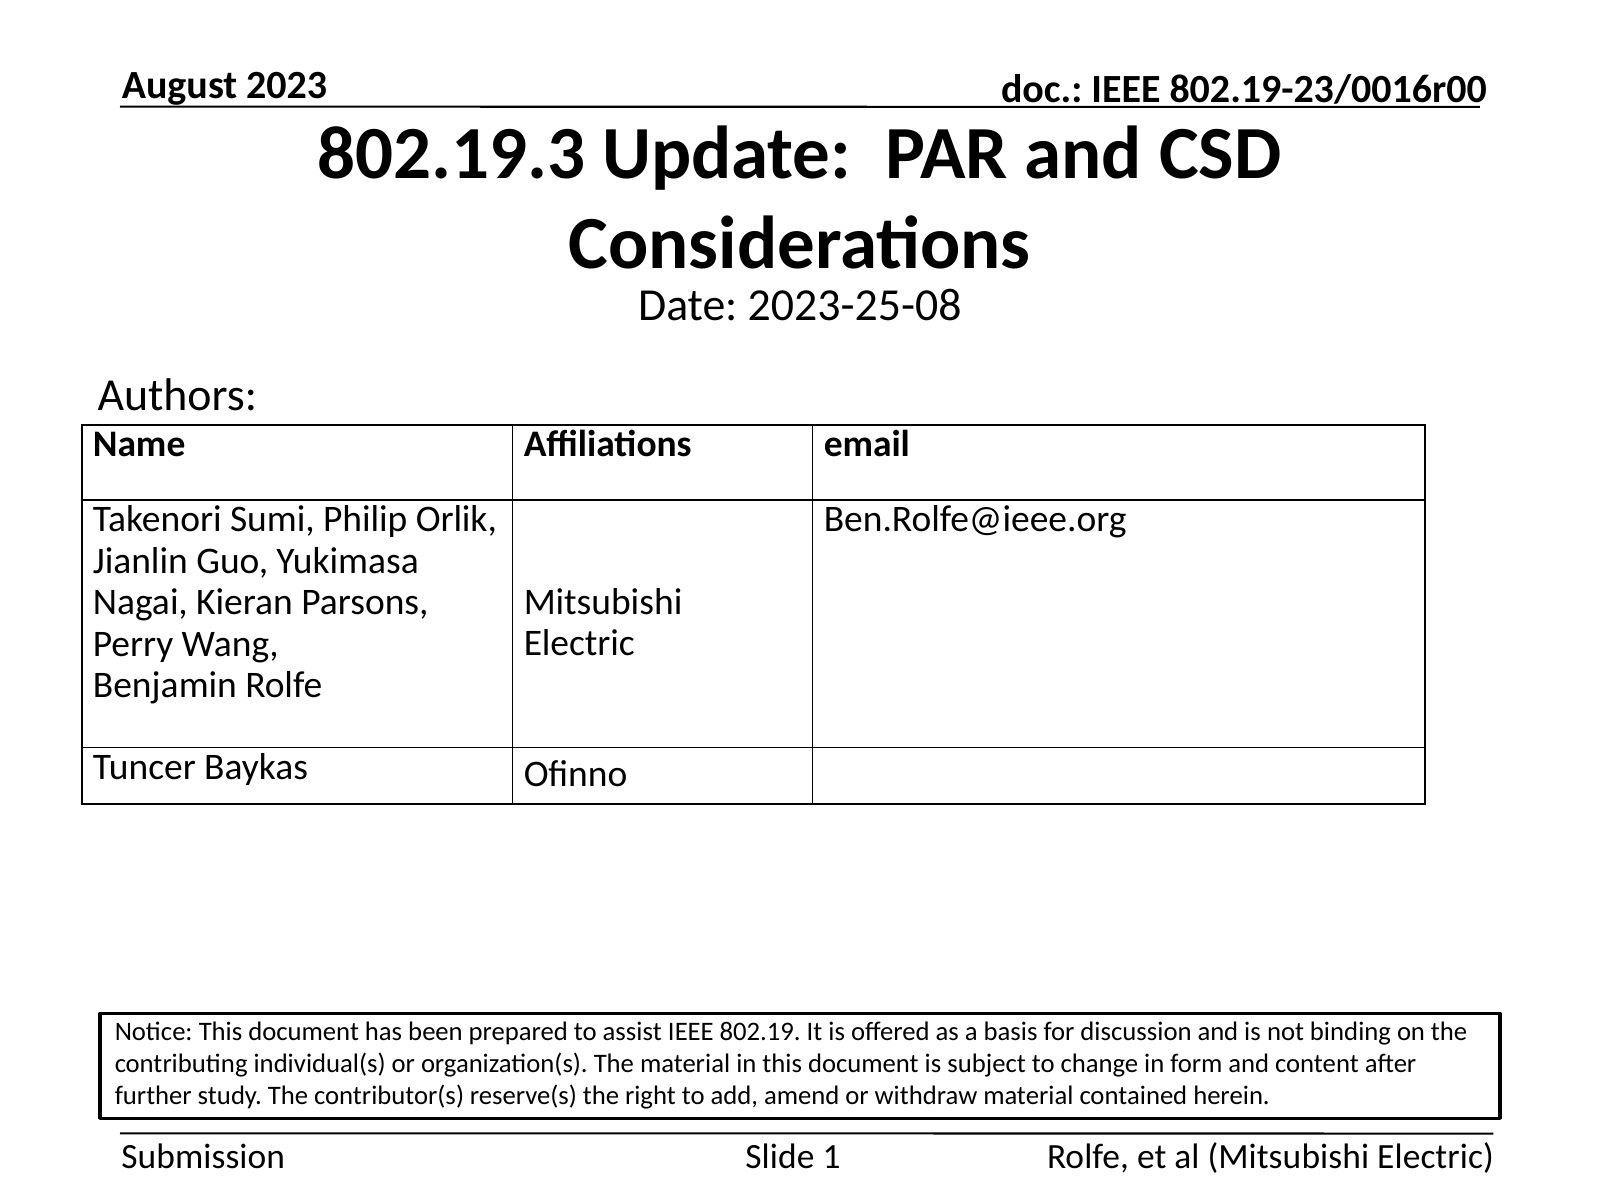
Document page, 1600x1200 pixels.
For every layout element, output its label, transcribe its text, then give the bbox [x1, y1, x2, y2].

table_cell Mitsubishi Electric [513, 501, 812, 747]
table_cell Tuncer Baykas [83, 748, 512, 803]
table_header Name [83, 426, 512, 499]
table_cell Ofinno [513, 748, 812, 803]
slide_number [121, 58, 526, 107]
slide_number Slide 1 [733, 1132, 854, 1197]
footer Rolfe, et al (Mitsubishi Electric) [962, 1132, 1495, 1165]
table_header email [813, 426, 1424, 499]
title 802.19.3 Update: PAR and CSD Considerations [119, 119, 1481, 266]
table_cell Ben.Rolfe@ieee.org [813, 501, 1424, 747]
text_box Authors: [81, 356, 335, 423]
table_cell Takenori Sumi, Philip Orlik, Jianlin Guo, Yukimasa Nagai, Kieran Parsons, Perry Wang, Benjamin Rolfe [83, 501, 512, 747]
list Date: 2023-25-08 [119, 266, 1481, 337]
table_header Affiliations [513, 426, 812, 499]
table_cell [813, 748, 1424, 803]
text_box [99, 1006, 1501, 1121]
